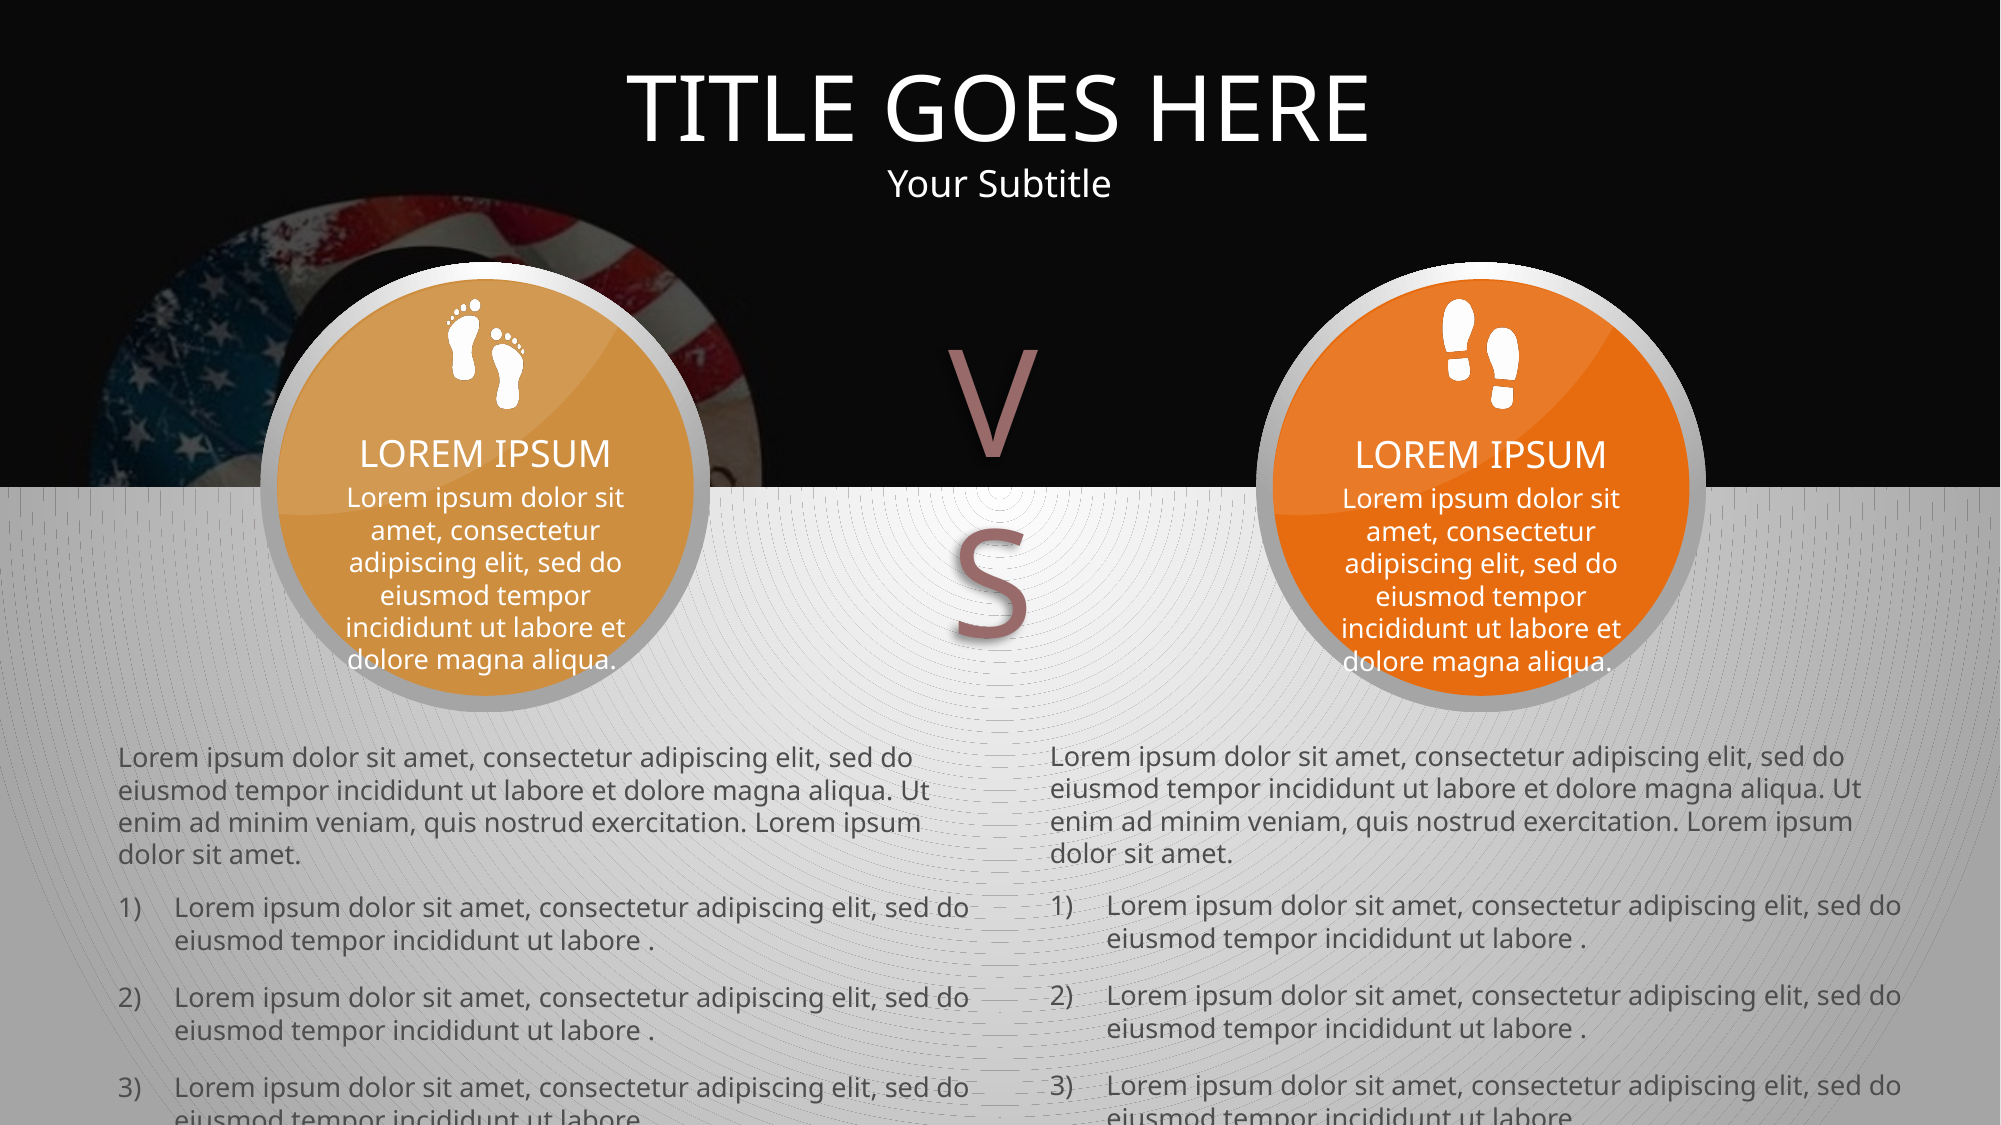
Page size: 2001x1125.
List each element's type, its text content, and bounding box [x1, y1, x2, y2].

text_box TITLE GOES HERE Your Subtitle [548, 42, 1452, 212]
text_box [260, 262, 711, 713]
text_box [0, 486, 2000, 1125]
picture [0, 0, 2001, 1125]
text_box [1256, 262, 1707, 713]
text_box Lorem ipsum dolor sit amet, consectetur adipiscing elit, sed do eiusmod tempor incididunt ut labore et dolore magna aliqua. Ut enim ad minim veniam, quis nostrud exercitation. Lorem ipsum dolor sit amet. Lorem ipsum dolor sit amet, consectetur adipiscing elit, sed do eiusmod tempor incididunt ut labore . Lorem ipsum dolor sit amet, consectetur adipiscing elit, sed do eiusmod tempor incididunt ut labore . Lorem ipsum dolor sit amet, consectetur adipiscing elit, sed do eiusmod tempor incididunt ut labore . [103, 733, 994, 1125]
picture [1420, 294, 1541, 415]
text_box VS [879, 396, 1107, 580]
text_box Lorem ipsum dolor sit amet, consectetur adipiscing elit, sed do eiusmod tempor incididunt ut labore et dolore magna aliqua. Ut enim ad minim veniam, quis nostrud exercitation. Lorem ipsum dolor sit amet. Lorem ipsum dolor sit amet, consectetur adipiscing elit, sed do eiusmod tempor incididunt ut labore . Lorem ipsum dolor sit amet, consectetur adipiscing elit, sed do eiusmod tempor incididunt ut labore . Lorem ipsum dolor sit amet, consectetur adipiscing elit, sed do eiusmod tempor incididunt ut labore . [1035, 731, 1926, 1125]
picture [425, 294, 546, 415]
